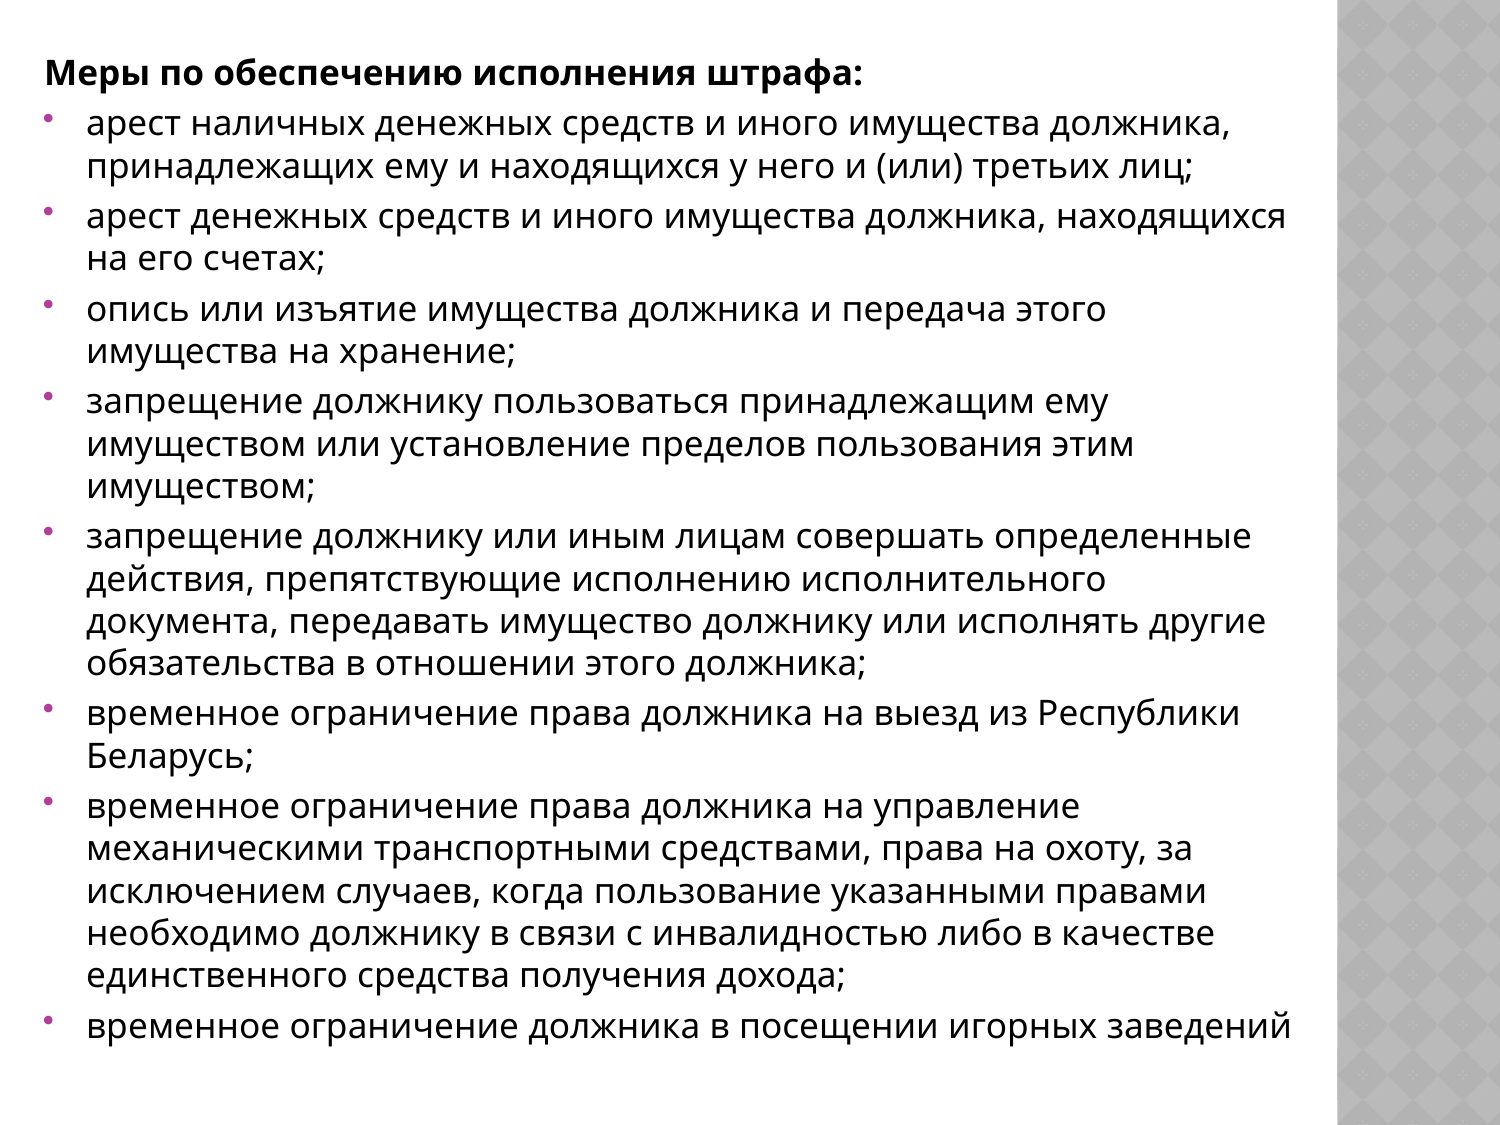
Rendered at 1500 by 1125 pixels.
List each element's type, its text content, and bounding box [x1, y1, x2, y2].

list Меры по обес­печению исполнения штрафа: арест наличных денежных средств и иного имущества должника, принадлежащих ему и находящихся у него и (или) третьих лиц; арест денежных средств и иного имущества должника, находящихся на его счетах; опись или изъятие имущества должника и передача этого имущества на хранение; запрещение должнику пользоваться принадлежащим ему имуществом или установление пределов пользования этим имуществом; запрещение должнику или иным лицам совершать определенные действия, препятствующие исполнению исполнительного документа, передавать имущество должнику или исполнять другие обязательства в отношении этого должника; временное ограничение права должника на выезд из Республики Беларусь; временное ограничение права должника на управление механическими транспортными средствами, права на охоту, за исключением случаев, когда пользование указанными правами необходимо должнику в связи с инвалидностью либо в качестве единственного средства получения дохода; временное ограничение должника в посещении игорных заведений [29, 42, 1317, 1106]
